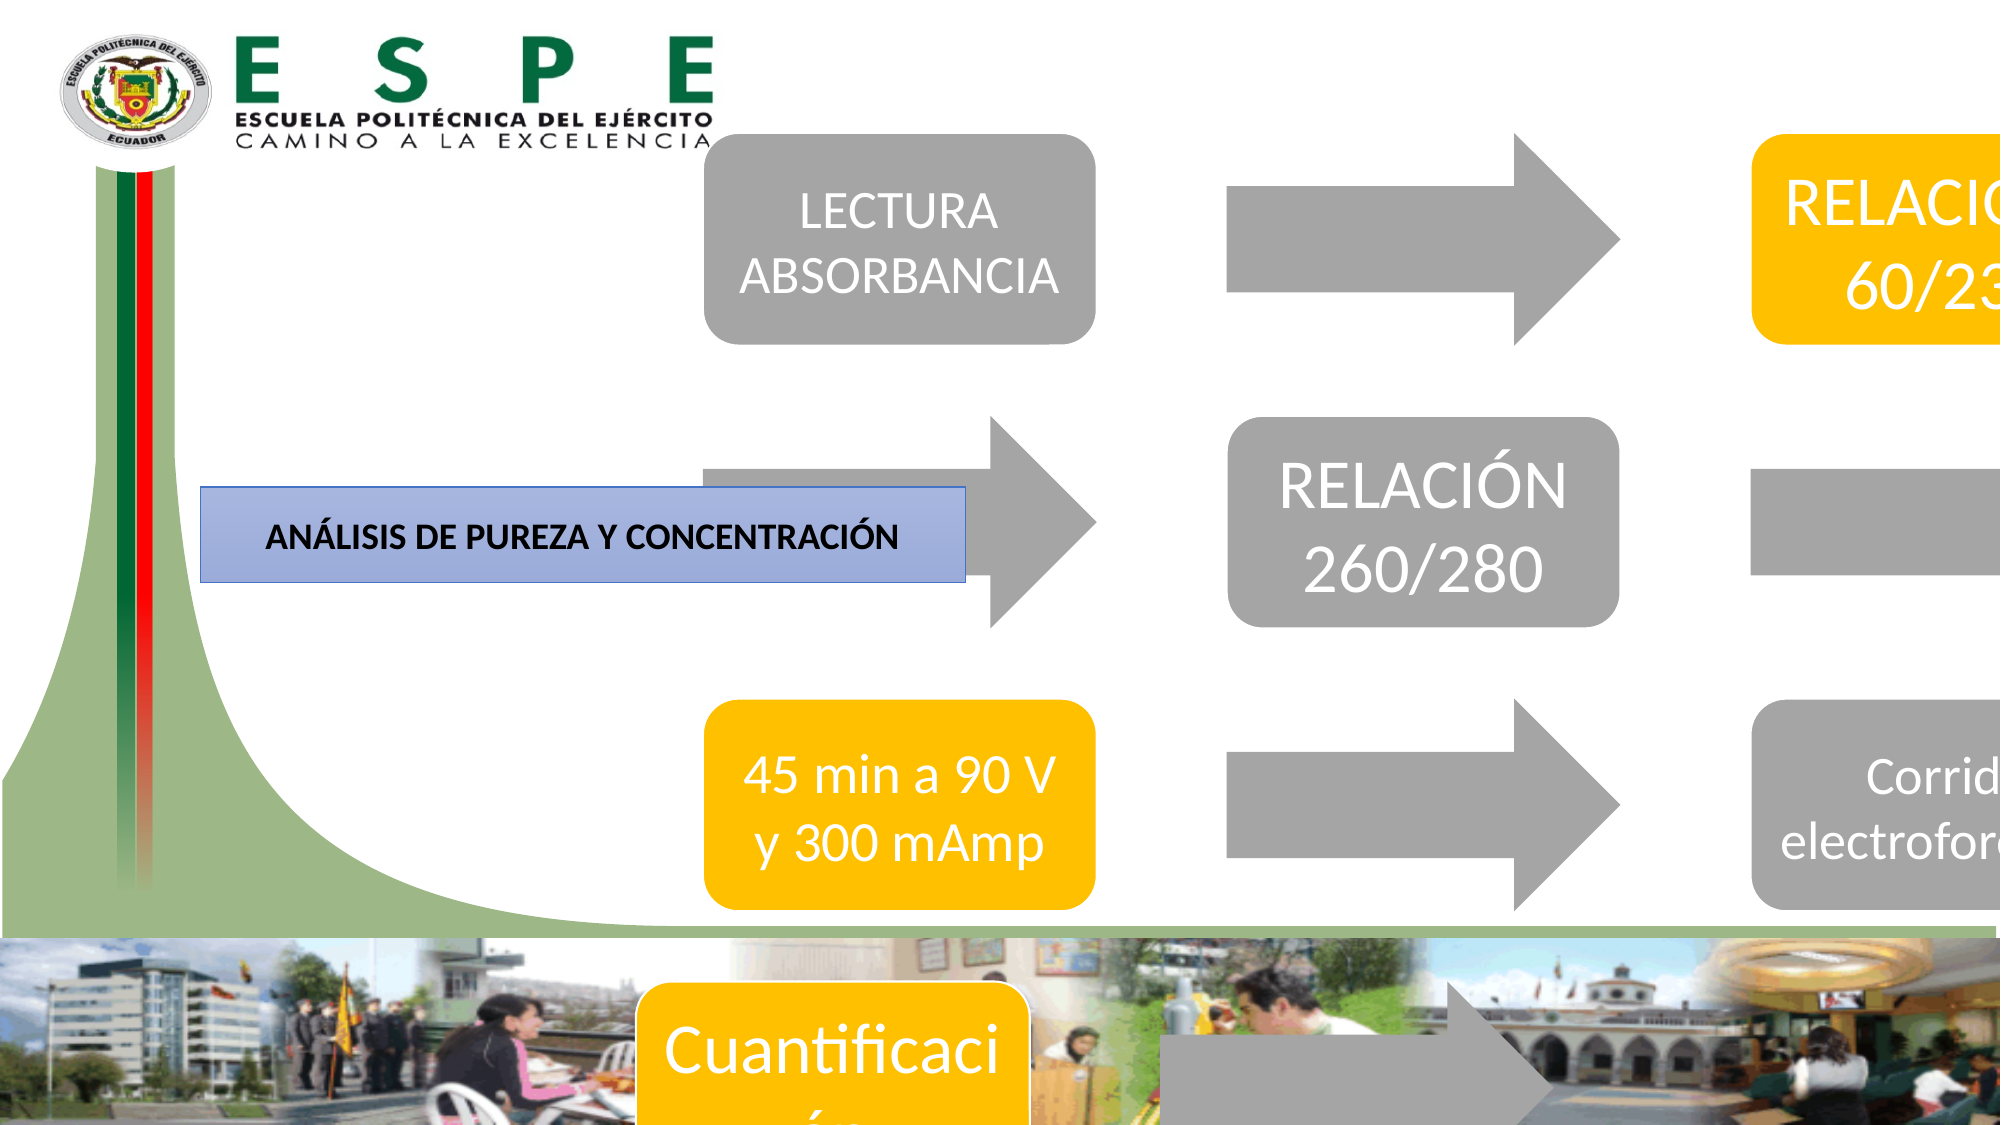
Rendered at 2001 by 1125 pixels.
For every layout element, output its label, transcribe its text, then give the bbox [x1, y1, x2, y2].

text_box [702, 132, 2000, 869]
picture [23, 18, 749, 165]
picture [0, 938, 2000, 1125]
text_box ANÁLISIS DE PUREZA Y CONCENTRACIÓN [200, 486, 702, 583]
